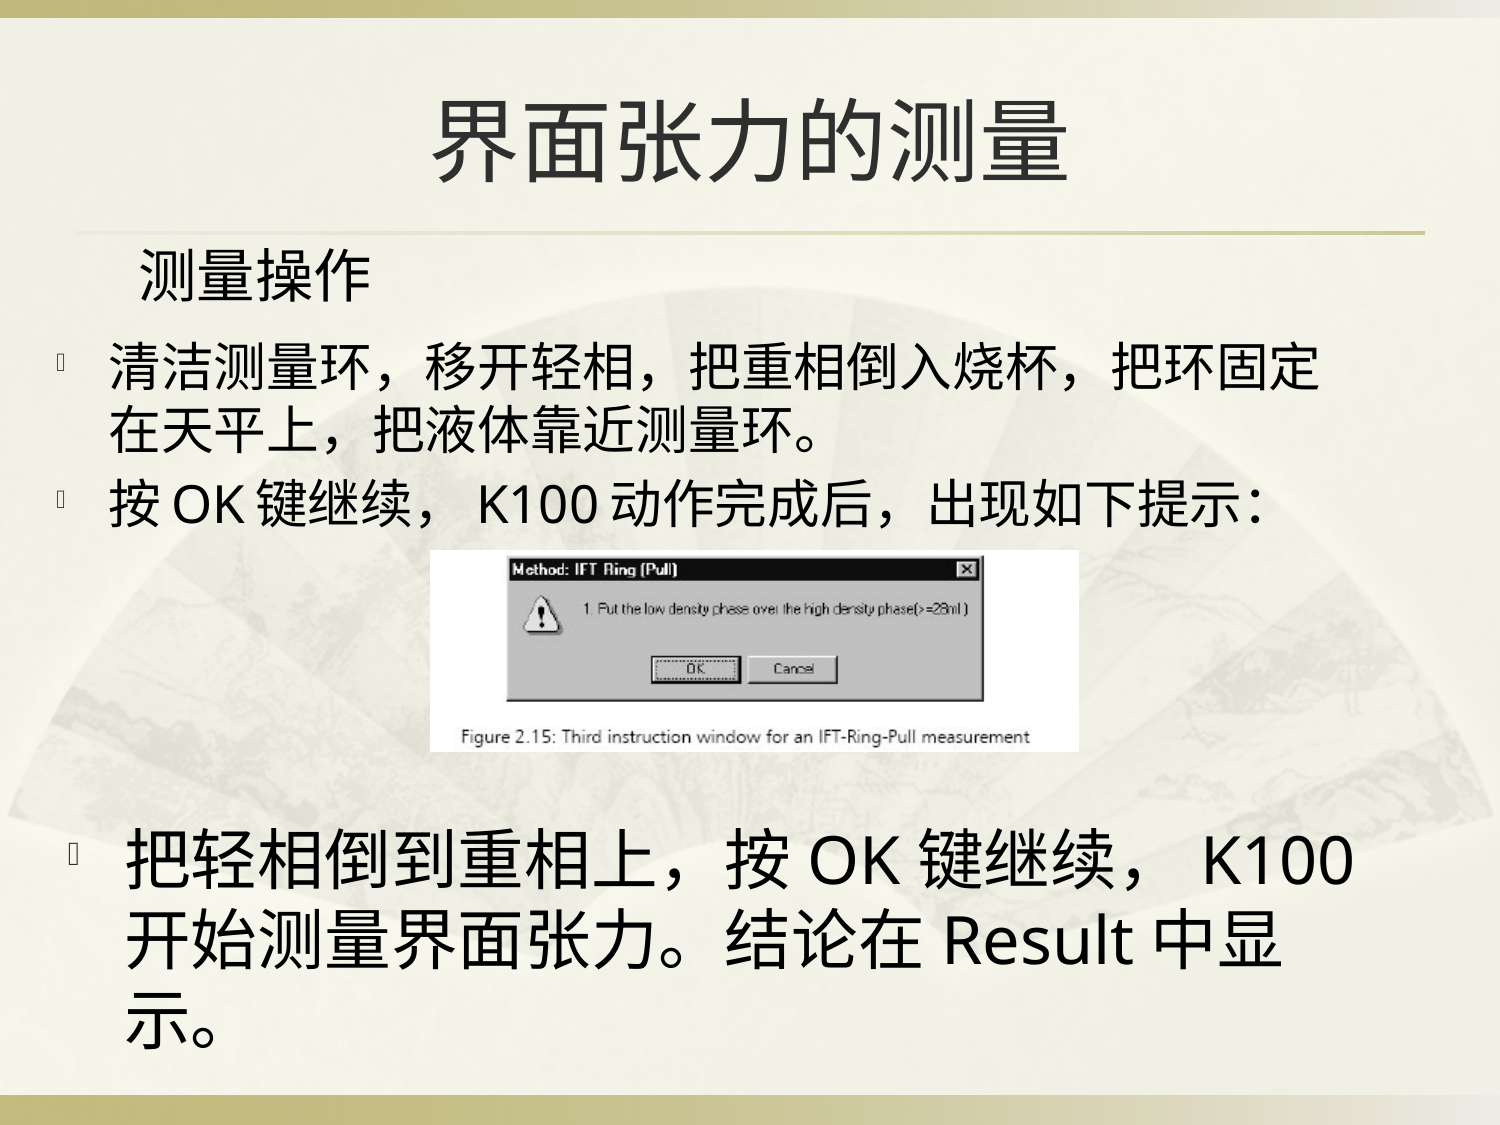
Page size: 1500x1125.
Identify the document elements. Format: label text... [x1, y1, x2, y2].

text_box 测量操作 [123, 231, 786, 317]
text_box 把轻相倒到重相上，按OK键继续，K100开始测量界面张力。结论在Result中显示。 [53, 810, 1376, 1047]
list 清洁测量环，移开轻相，把重相倒入烧杯，把环固定在天平上，把液体靠近测量环。 按OK键继续，K100动作完成后，出现如下提示： [40, 326, 1365, 587]
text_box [430, 550, 1080, 753]
title 界面张力的测量 [74, 44, 1426, 233]
